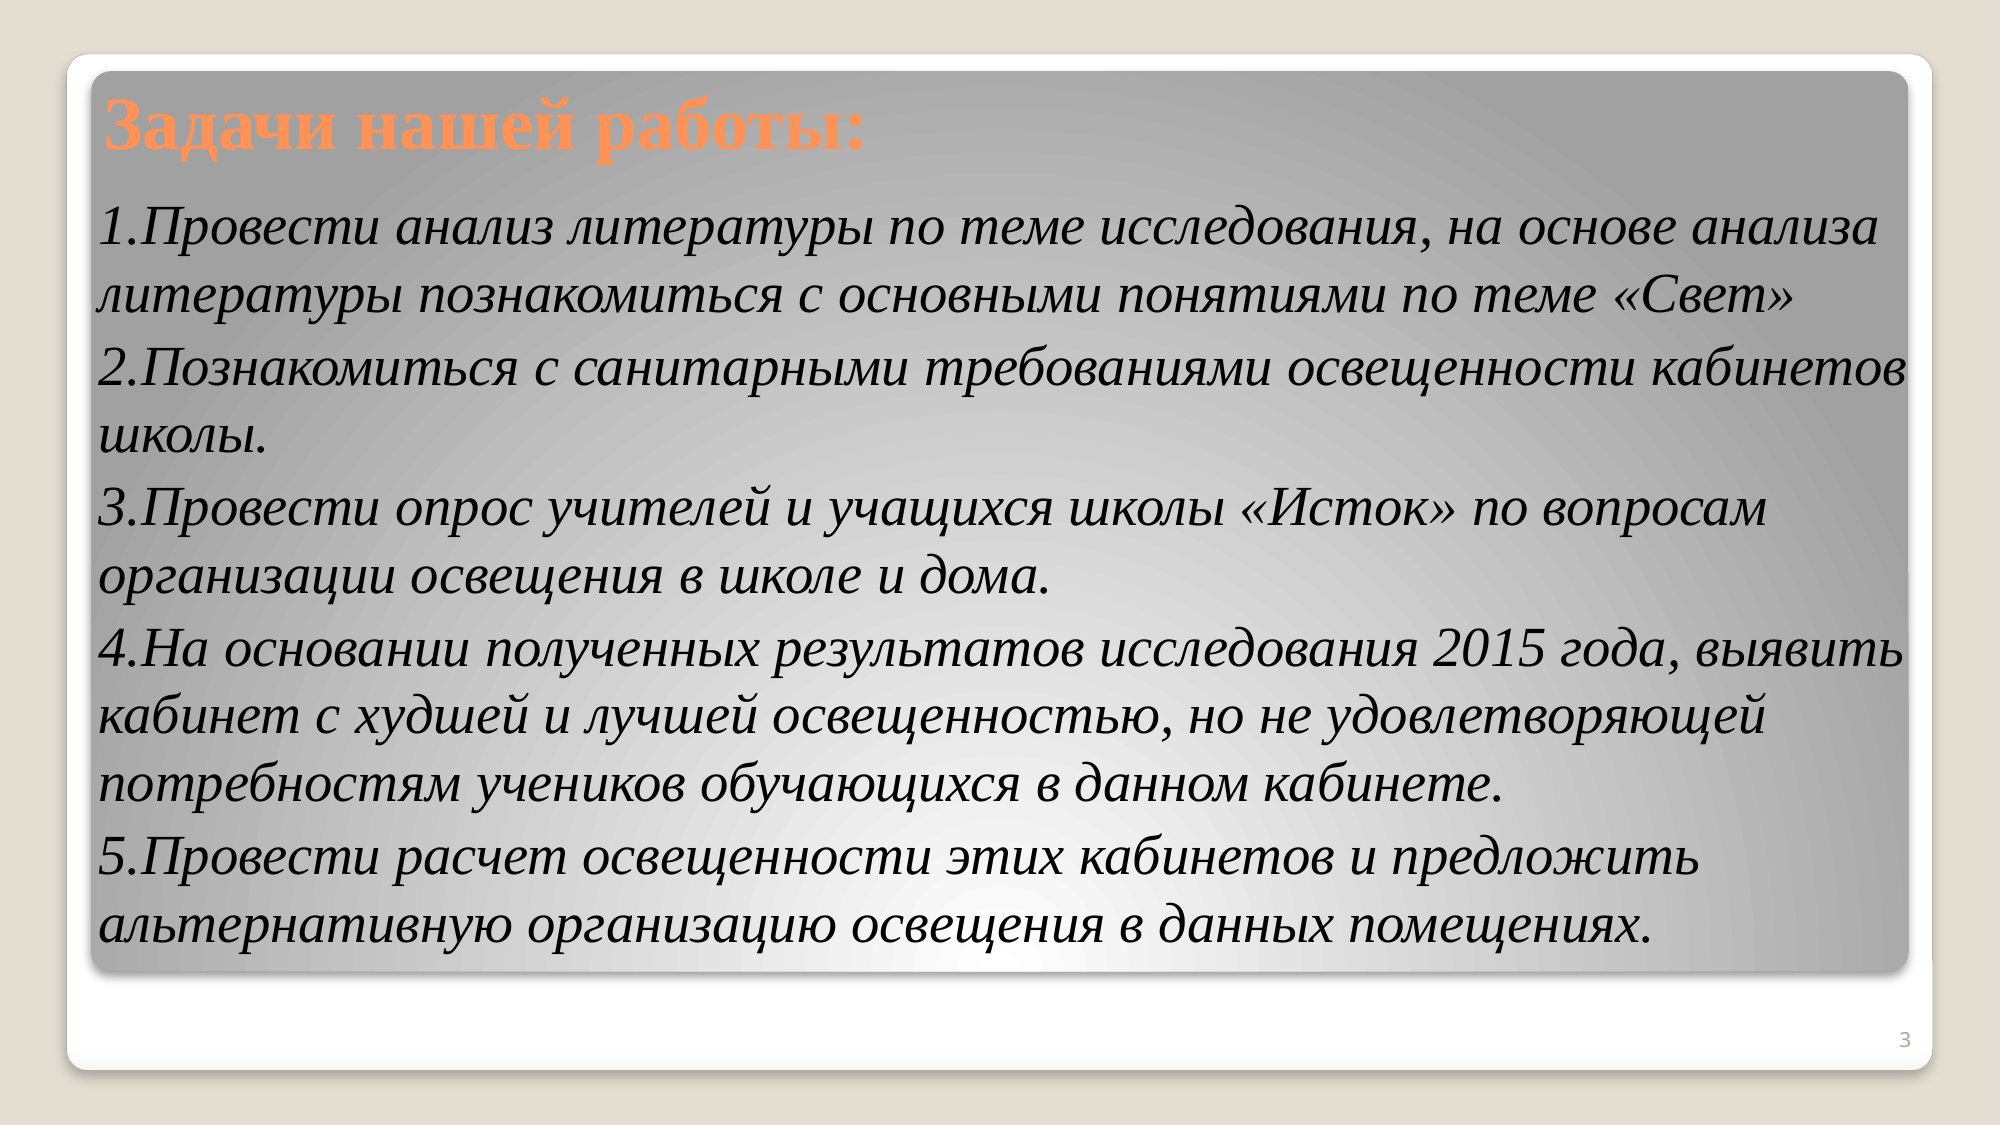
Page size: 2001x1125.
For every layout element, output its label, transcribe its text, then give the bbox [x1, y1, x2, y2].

slide_number 3 [1825, 1002, 1926, 1063]
list 1.Провести анализ литературы по теме исследования, на основе анализа литературы познакомиться с основными понятиями по теме «Свет» 2.Познакомиться с санитарными требованиями освещенности кабинетов школы. 3.Провести опрос учителей и учащихся школы «Исток» по вопросам организации освещения в школе и дома. 4.На основании полученных результатов исследования 2015 года, выявить кабинет с худшей и лучшей освещенностью, но не удовлетворяющей потребностям учеников обучающихся в данном кабинете. 5.Провести расчет освещенности этих кабинетов и предложить альтернативную организацию освещения в данных помещениях. [68, 173, 1931, 1021]
title Задачи нашей работы: [88, 0, 1879, 173]
